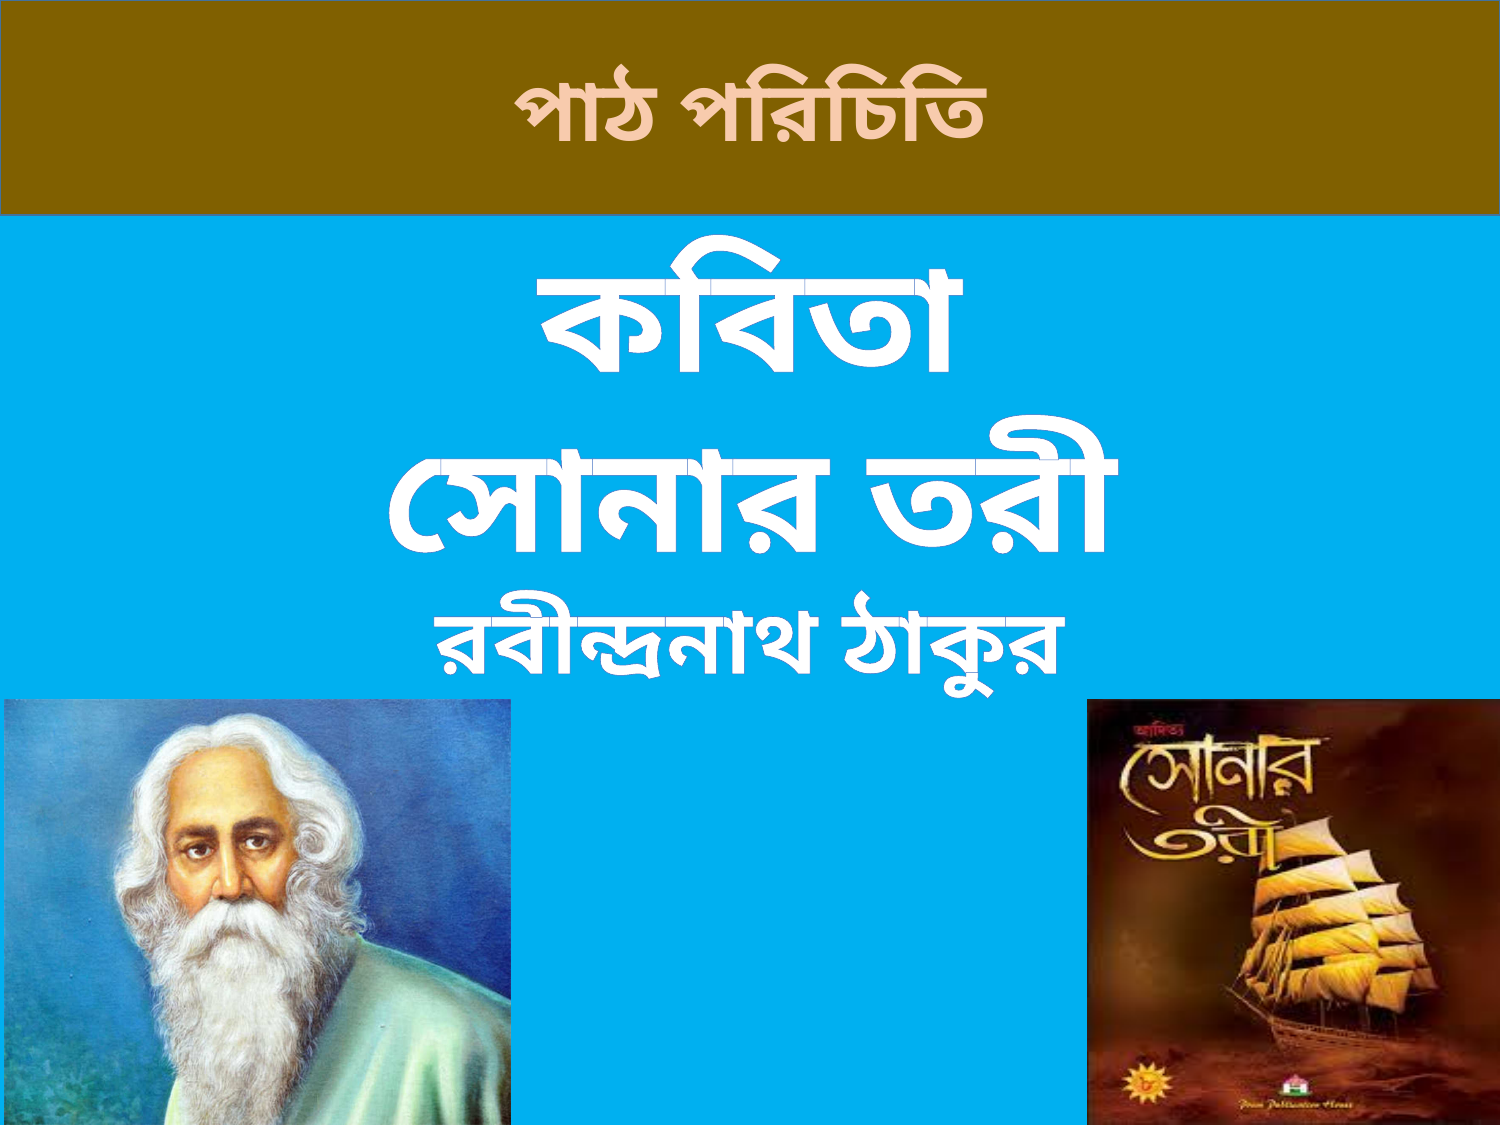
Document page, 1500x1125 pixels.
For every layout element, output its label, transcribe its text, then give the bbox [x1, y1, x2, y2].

picture [1088, 700, 1500, 1125]
picture [5, 700, 510, 1125]
text_box পাঠ পরিচিতি [0, 0, 1500, 216]
text_box কবিতা সোনার তরী রবীন্দ্রনাথ ঠাকুর [0, 216, 1500, 1125]
